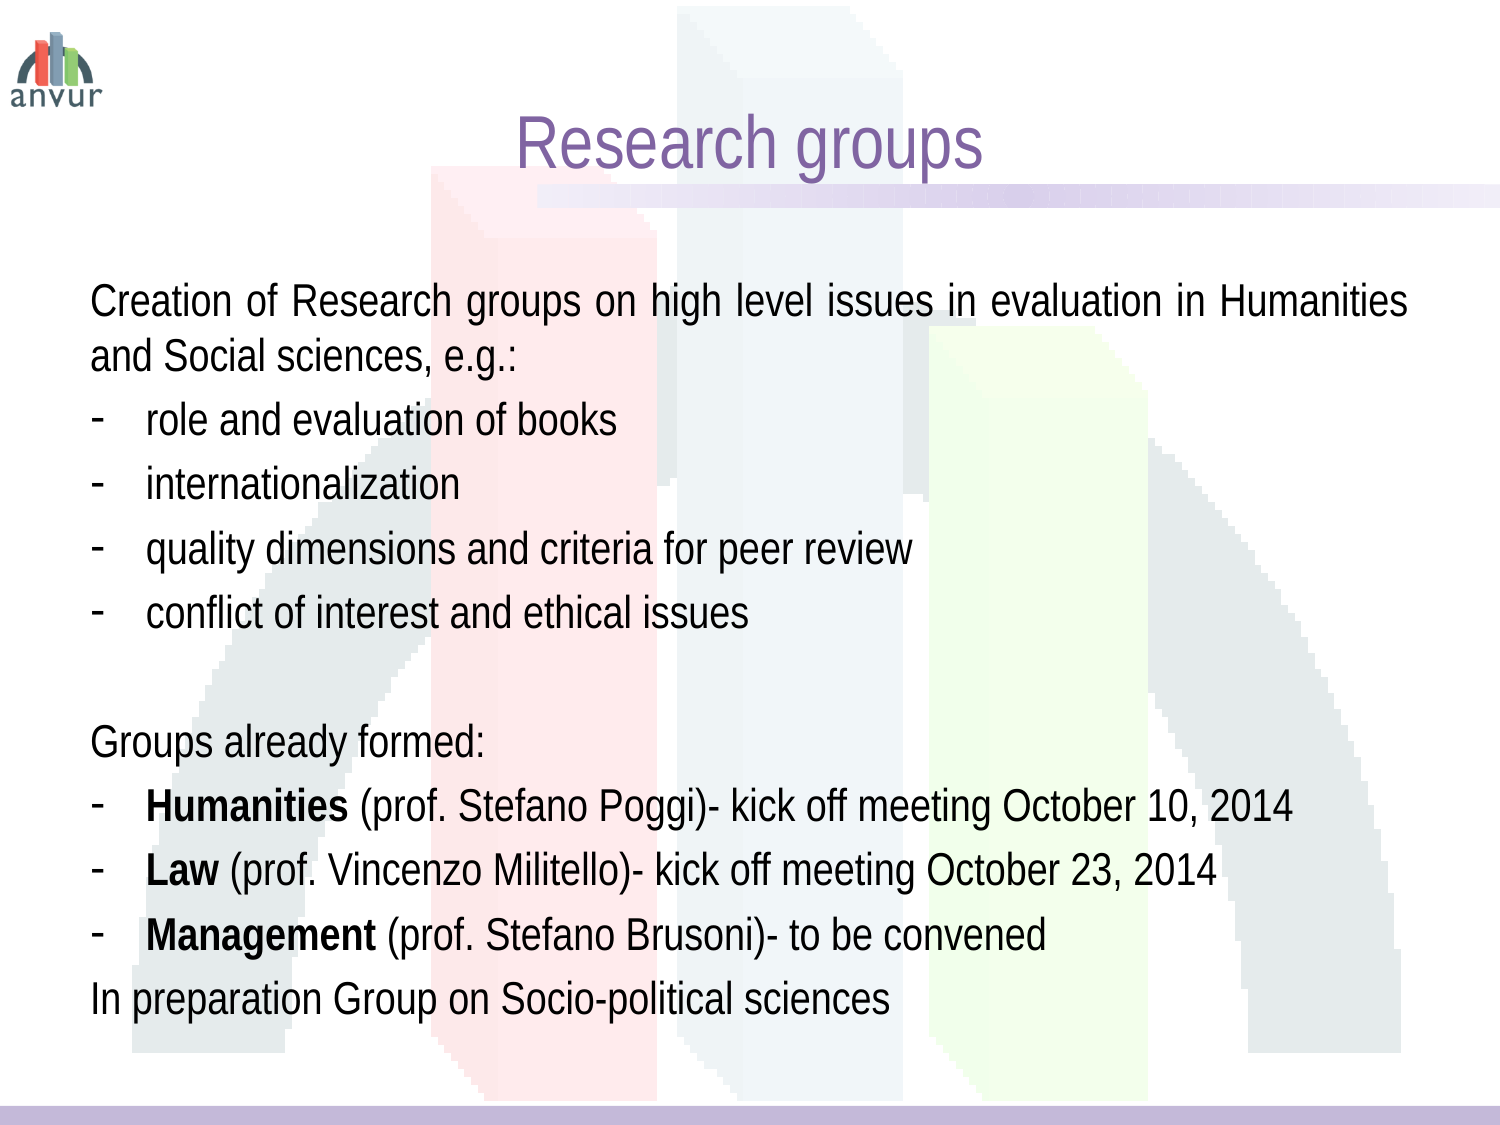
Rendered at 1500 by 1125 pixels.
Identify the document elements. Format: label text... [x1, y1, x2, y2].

title Research groups [75, 45, 1425, 233]
list Creation of Research groups on high level issues in evaluation in Humanities and Social sciences, e.g.: role and evaluation of books internationalization quality dimensions and criteria for peer review conflict of interest and ethical issues Groups already formed: Humanities (prof. Stefano Poggi)- kick off meeting October 10, 2014 Law (prof. Vincenzo Militello)- kick off meeting October 23, 2014 Management (prof. Stefano Brusoni)- to be convened In preparation Group on Socio-political sciences [75, 262, 1425, 1035]
picture [5, 32, 107, 114]
